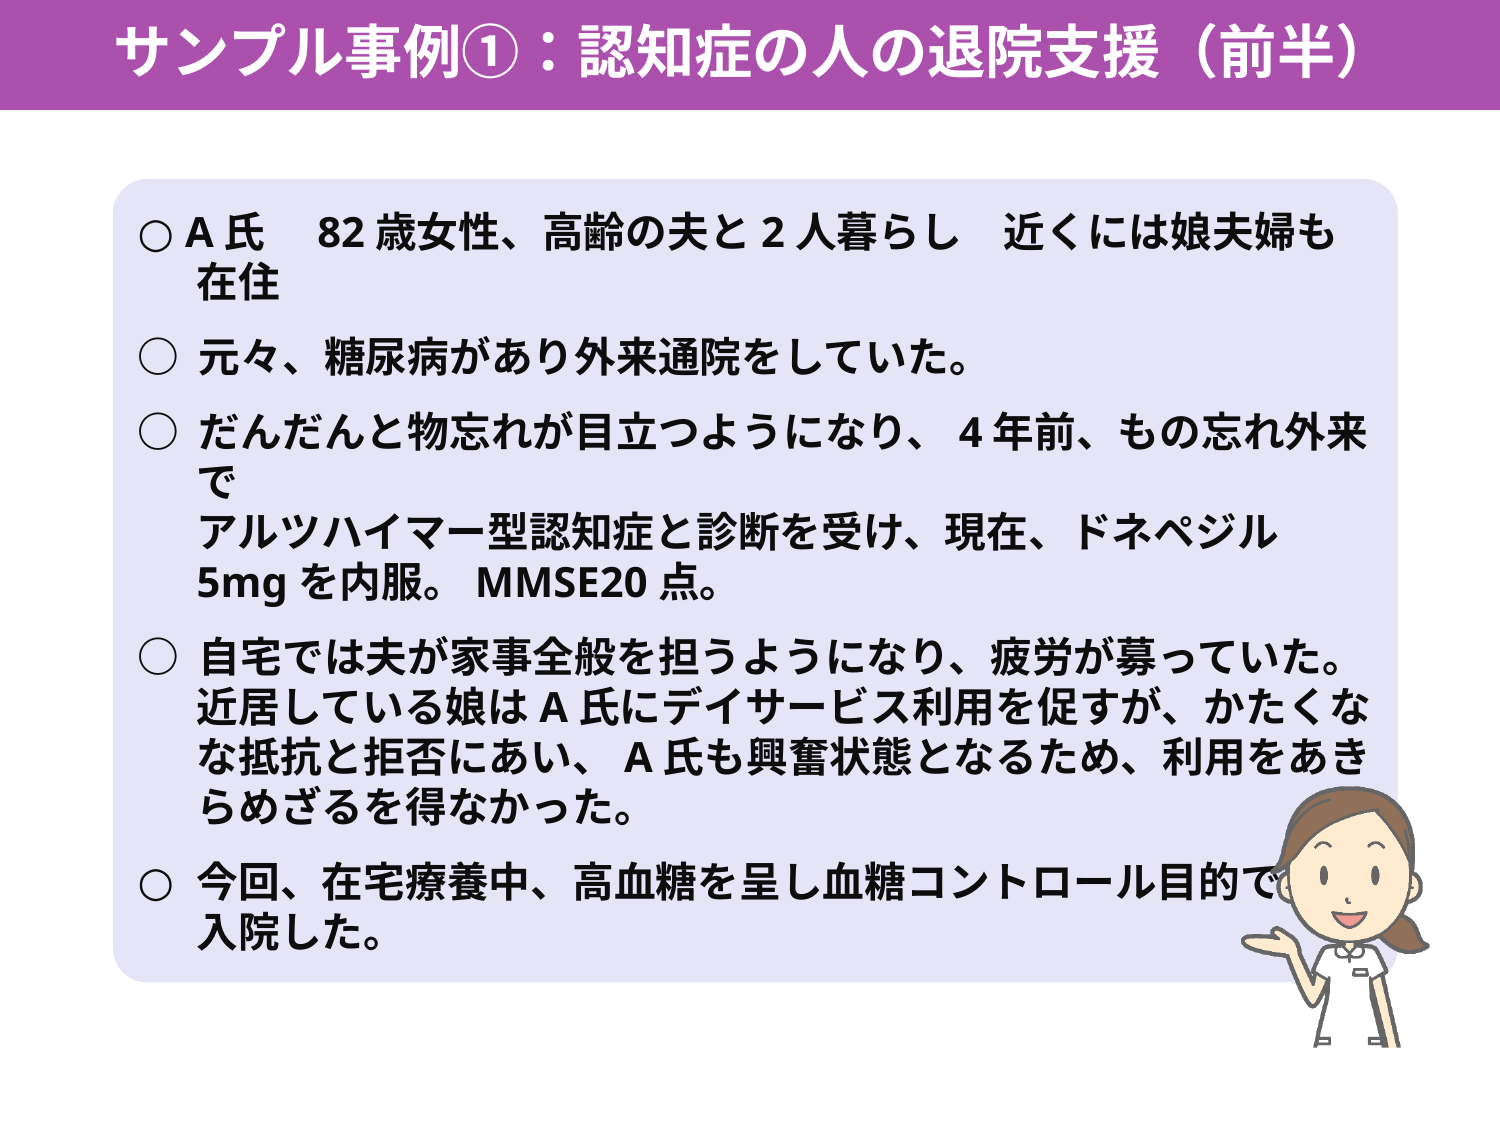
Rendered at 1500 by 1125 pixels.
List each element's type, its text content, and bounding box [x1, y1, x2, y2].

text_box ○ A氏 82歳女性、高齢の夫と2人暮らし 近くには娘夫婦も在住 ○ 元々、糖尿病があり外来通院をしていた。 ○ だんだんと物忘れが目立つようになり、4年前、もの忘れ外来で アルツハイマー型認知症と診断を受け、現在、ドネペジル5mgを内服。MMSE20点。 ○ 自宅では夫が家事全般を担うようになり、疲労が募っていた。 近居している娘はA氏にデイサービス利用を促すが、かたくなな抵抗と拒否にあい、A氏も興奮状態となるため、利用をあきらめざるを得なかった。 今回、在宅療養中、高血糖を呈し血糖コントロール目的で 入院した。 [112, 178, 1398, 983]
title サンプル事例①：認知症の人の退院支援（前半） [67, 0, 1440, 110]
text_box [0, 0, 1500, 111]
picture [1234, 785, 1440, 1060]
